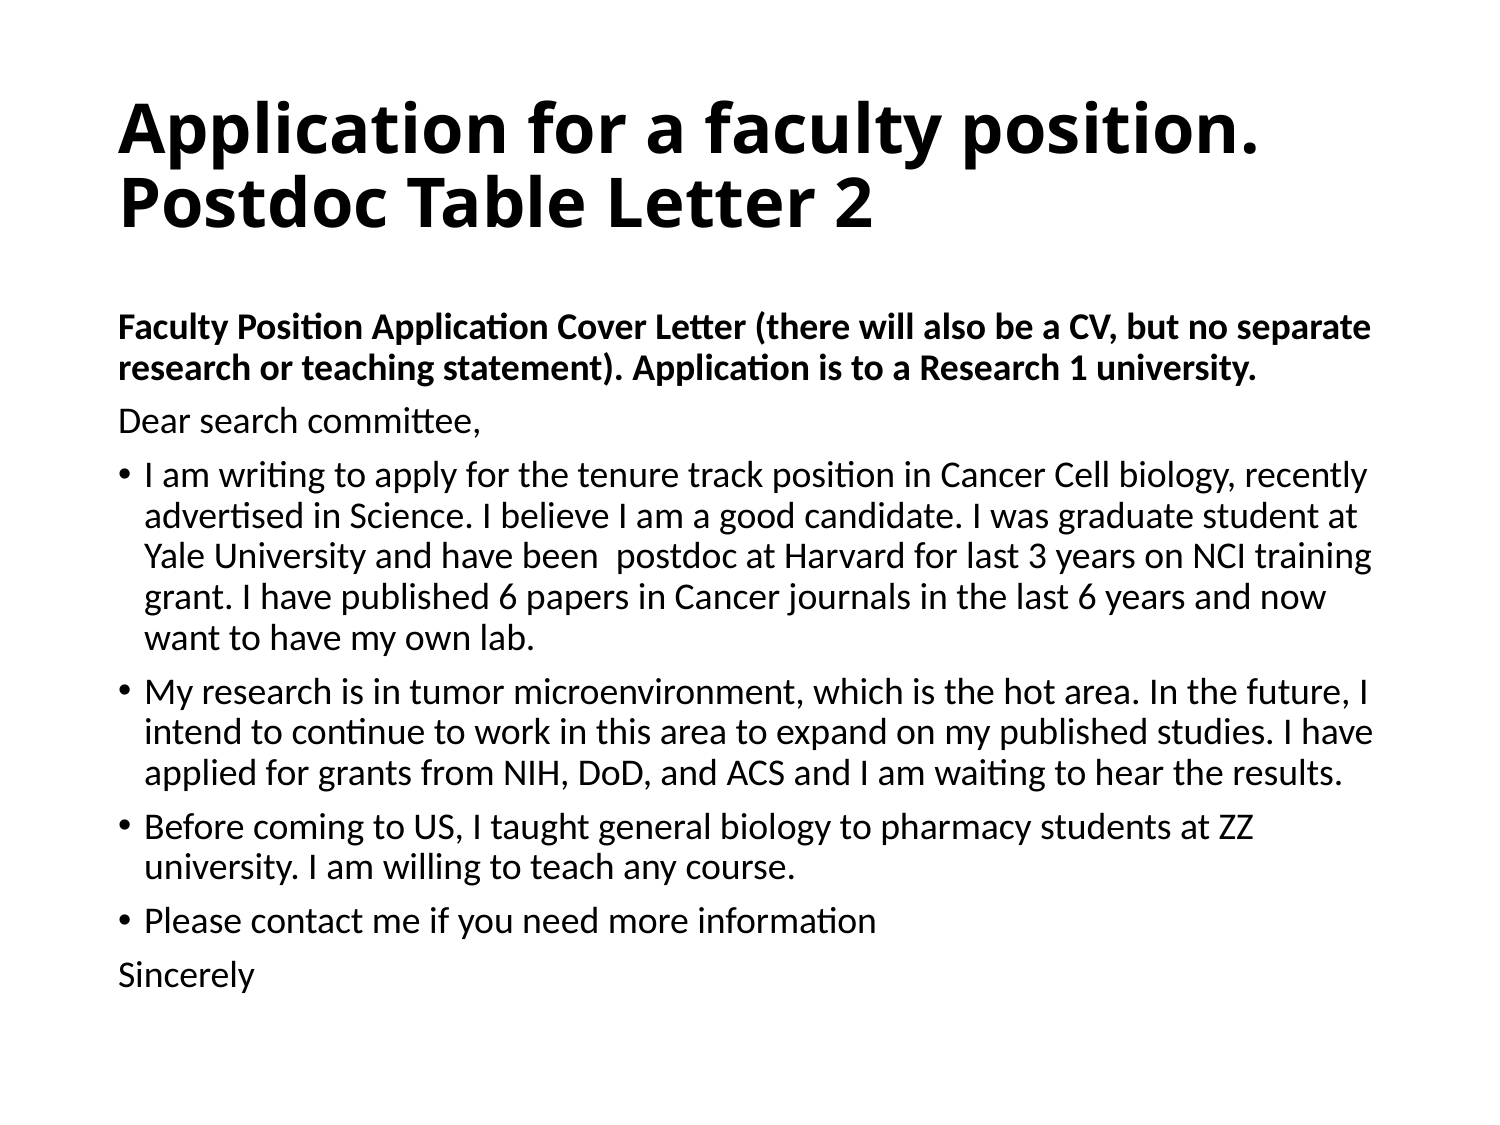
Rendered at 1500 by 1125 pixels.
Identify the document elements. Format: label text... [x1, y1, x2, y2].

title Application for a faculty position. Postdoc Table Letter 2 [103, 59, 1397, 278]
list Faculty Position Application Cover Letter (there will also be a CV, but no separate research or teaching statement). Application is to a Research 1 university. Dear search committee, I am writing to apply for the tenure track position in Cancer Cell biology, recently advertised in Science. I believe I am a good candidate. I was graduate student at Yale University and have been postdoc at Harvard for last 3 years on NCI training grant. I have published 6 papers in Cancer journals in the last 6 years and now want to have my own lab. My research is in tumor microenvironment, which is the hot area. In the future, I intend to continue to work in this area to expand on my published studies. I have applied for grants from NIH, DoD, and ACS and I am waiting to hear the results. Before coming to US, I taught general biology to pharmacy students at ZZ university. I am willing to teach any course. Please contact me if you need more information Sincerely [103, 299, 1397, 1014]
